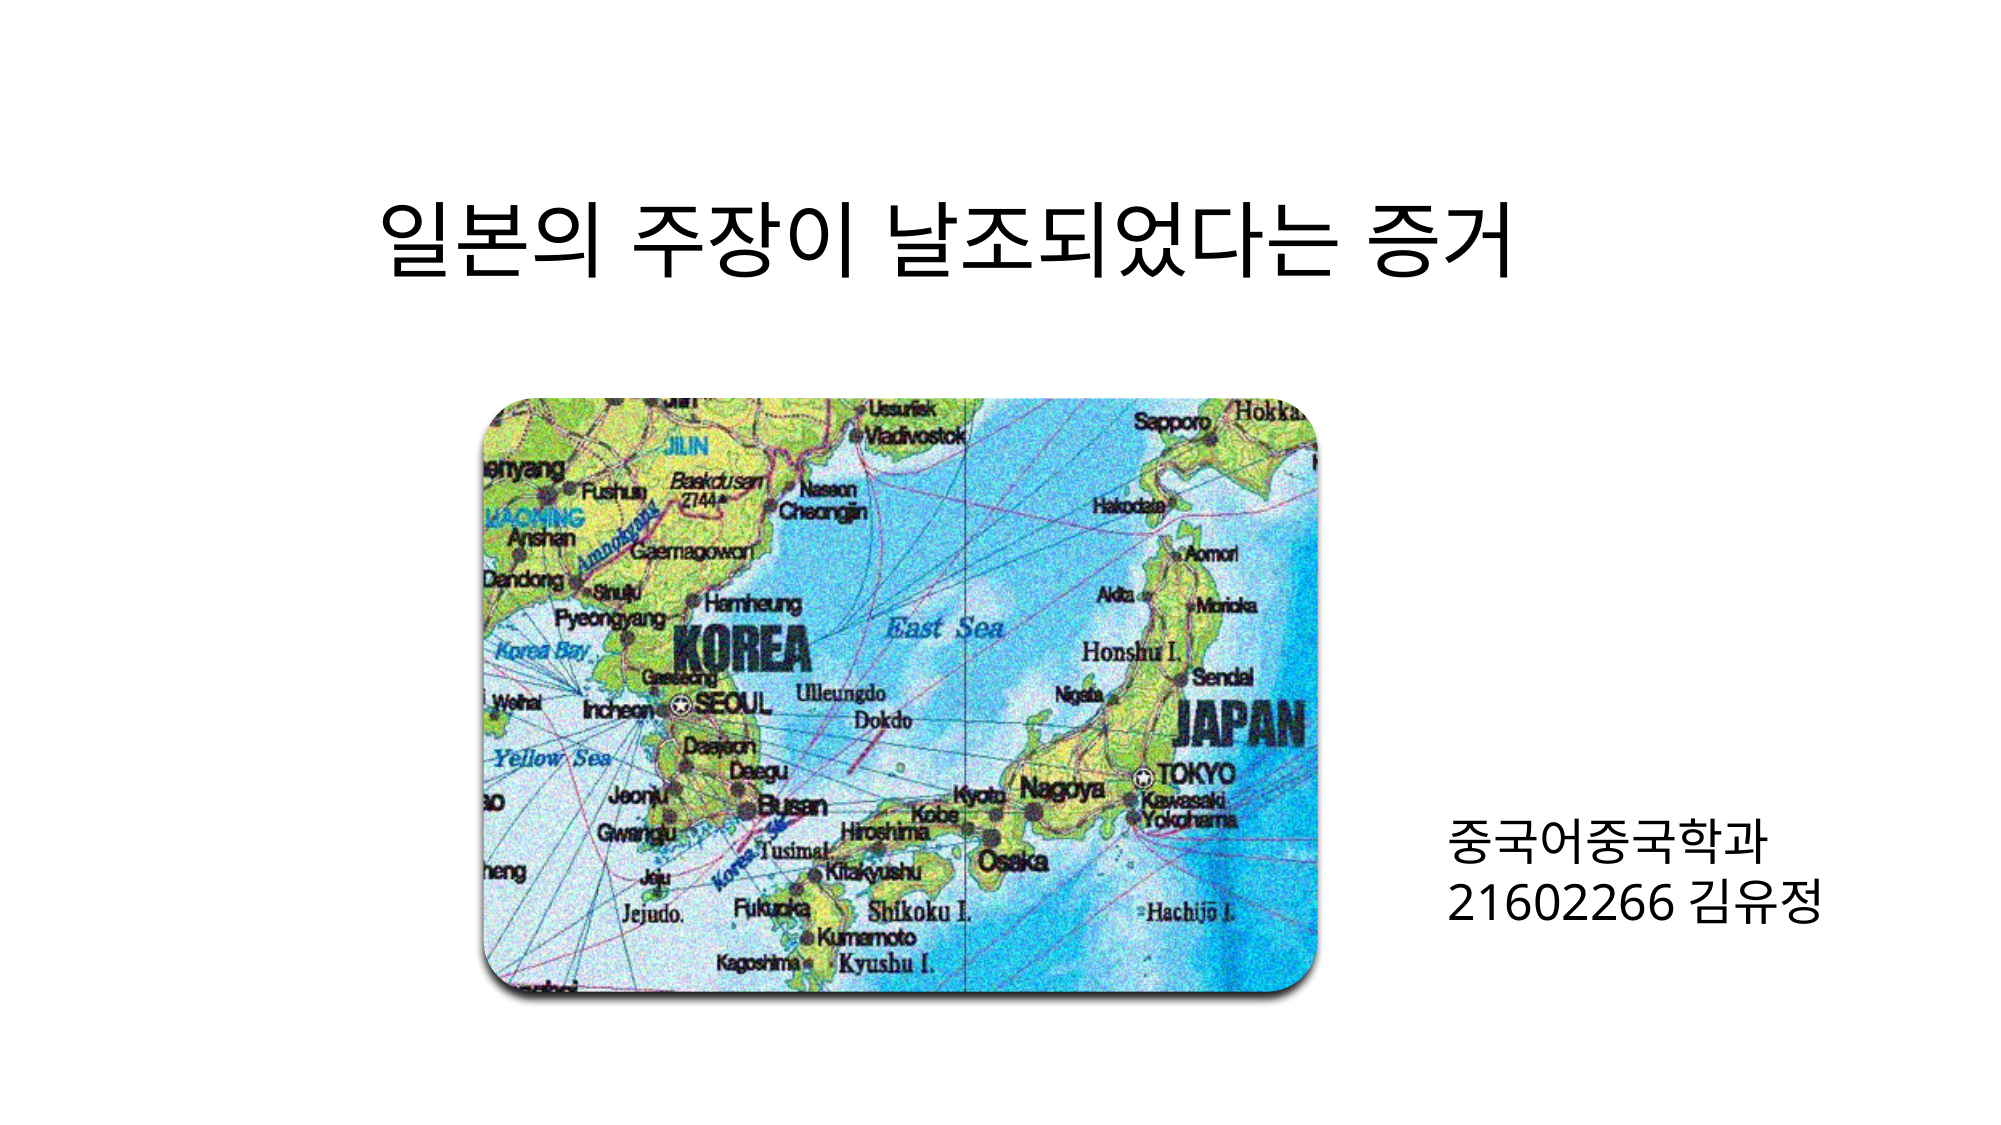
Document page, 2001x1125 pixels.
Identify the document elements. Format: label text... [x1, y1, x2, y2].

picture [1218, 933, 1223, 941]
picture [483, 398, 1318, 992]
picture [1294, 794, 1303, 801]
picture [1229, 979, 1237, 986]
picture [1234, 946, 1245, 953]
picture [1306, 702, 1318, 712]
picture [1277, 946, 1318, 992]
picture [1307, 622, 1311, 632]
picture [1280, 956, 1288, 963]
title 일본의 주장이 날조되었다는 증거 [51, 118, 1845, 298]
picture [1292, 619, 1298, 628]
text_box 중국어중국학과 21602266김유정 [1433, 803, 1927, 938]
picture [1297, 646, 1302, 654]
picture [1248, 950, 1252, 960]
picture [1258, 979, 1263, 989]
